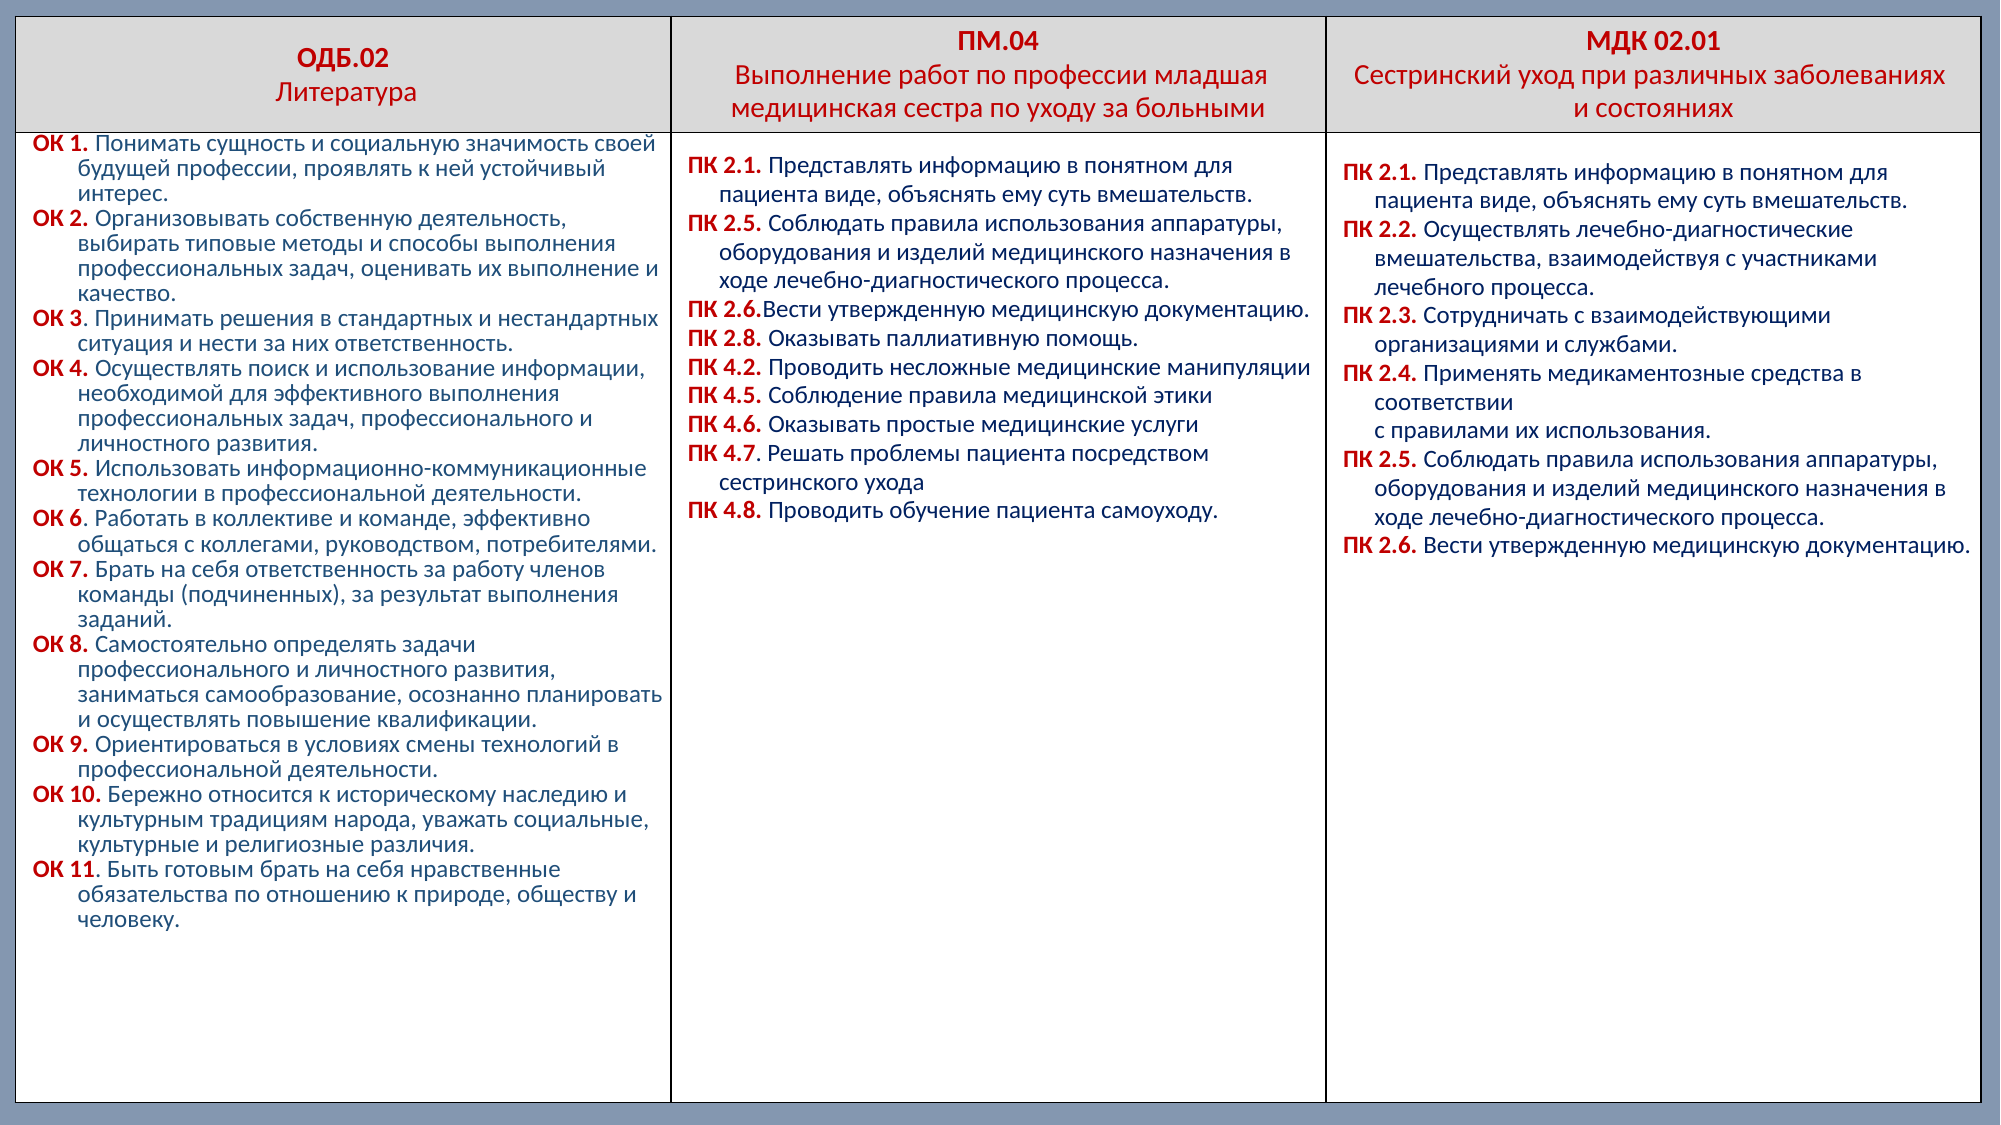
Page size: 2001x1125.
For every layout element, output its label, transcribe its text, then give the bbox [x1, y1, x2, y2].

table_cell ПК 2.1. Представлять информацию в понятном для пациента виде, объяснять ему суть вмешательств. ПК 2.2. Осуществлять лечебно-диагностические вмешательства, взаимодействуя с участниками лечебного процесса. ПК 2.3. Сотрудничать с взаимодействующими организациями и службами. ПК 2.4. Применять медикаментозные средства в соответствии с правилами их использования. ПК 2.5. Соблюдать правила использования аппаратуры, оборудования и изделий медицинского назначения в ходе лечебно-диагностического процесса. ПК 2.6. Вести утвержденную медицинскую документацию. [1327, 133, 1980, 1102]
table_cell ПК 2.1. Представлять информацию в понятном для пациента виде, объяснять ему суть вмешательств. ПК 2.5. Соблюдать правила использования аппаратуры, оборудования и изделий медицинского назначения в ходе лечебно-диагностического процесса. ПК 2.6.Вести утвержденную медицинскую документацию. ПК 2.8. Оказывать паллиативную помощь. ПК 4.2. Проводить несложные медицинские манипуляции ПК 4.5. Соблюдение правила медицинской этики ПК 4.6. Оказывать простые медицинские услуги ПК 4.7. Решать проблемы пациента посредством сестринского ухода ПК 4.8. Проводить обучение пациента самоуходу. [672, 133, 1325, 1102]
table_header МДК 02.01 Сестринский уход при различных заболеваниях и состояниях [1327, 17, 1980, 132]
table_header ПМ.04 Выполнение работ по профессии младшая медицинская сестра по уходу за больными [672, 17, 1325, 132]
table_header ОДБ.02 Литература [16, 17, 670, 132]
table_cell ОК 1. Понимать сущность и социальную значимость своей будущей профессии, проявлять к ней устойчивый интерес. ОК 2. Организовывать собственную деятельность, выбирать типовые методы и способы выполнения профессиональных задач, оценивать их выполнение и качество. ОК 3. Принимать решения в стандартных и нестандартных ситуация и нести за них ответственность. ОК 4. Осуществлять поиск и использование информации, необходимой для эффективного выполнения профессиональных задач, профессионального и личностного развития. ОК 5. Использовать информационно-коммуникационные технологии в профессиональной деятельности. ОК 6. Работать в коллективе и команде, эффективно общаться с коллегами, руководством, потребителями. ОК 7. Брать на себя ответственность за работу членов команды (подчиненных), за результат выполнения заданий. ОК 8. Самостоятельно определять задачи профессионального и личностного развития, заниматься самообразование, осознанно планировать и осуществлять повышение квалификации. ОК 9. Ориентироваться в условиях смены технологий в профессиональной деятельности. ОК 10. Бережно относится к историческому наследию и культурным традициям народа, уважать социальные, культурные и религиозные различия. ОК 11. Быть готовым брать на себя нравственные обязательства по отношению к природе, обществу и человеку. [16, 133, 670, 1102]
